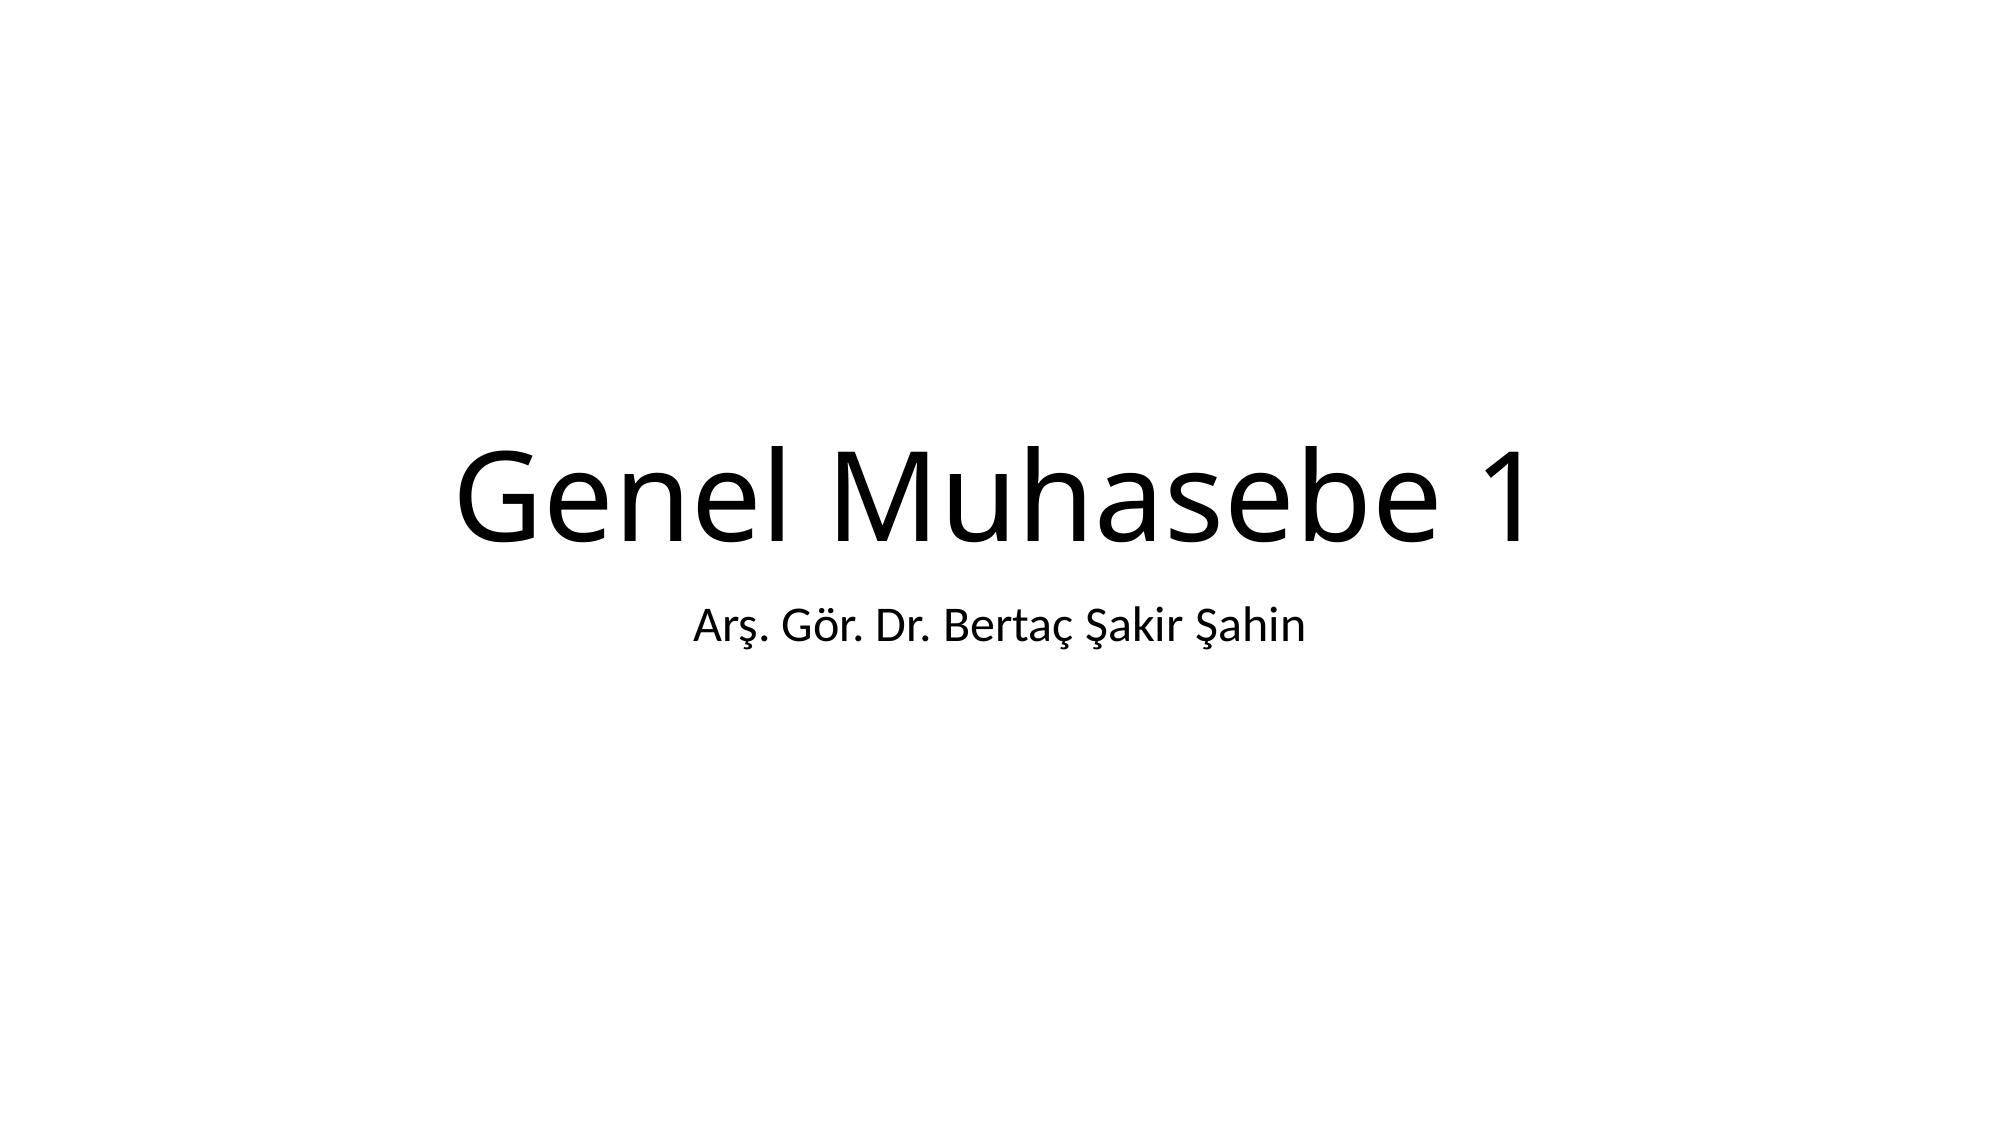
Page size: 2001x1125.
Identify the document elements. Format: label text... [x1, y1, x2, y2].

title Genel Muhasebe 1 [249, 184, 1750, 576]
subtitle Arş. Gör. Dr. Bertaç Şakir Şahin [249, 590, 1750, 863]
